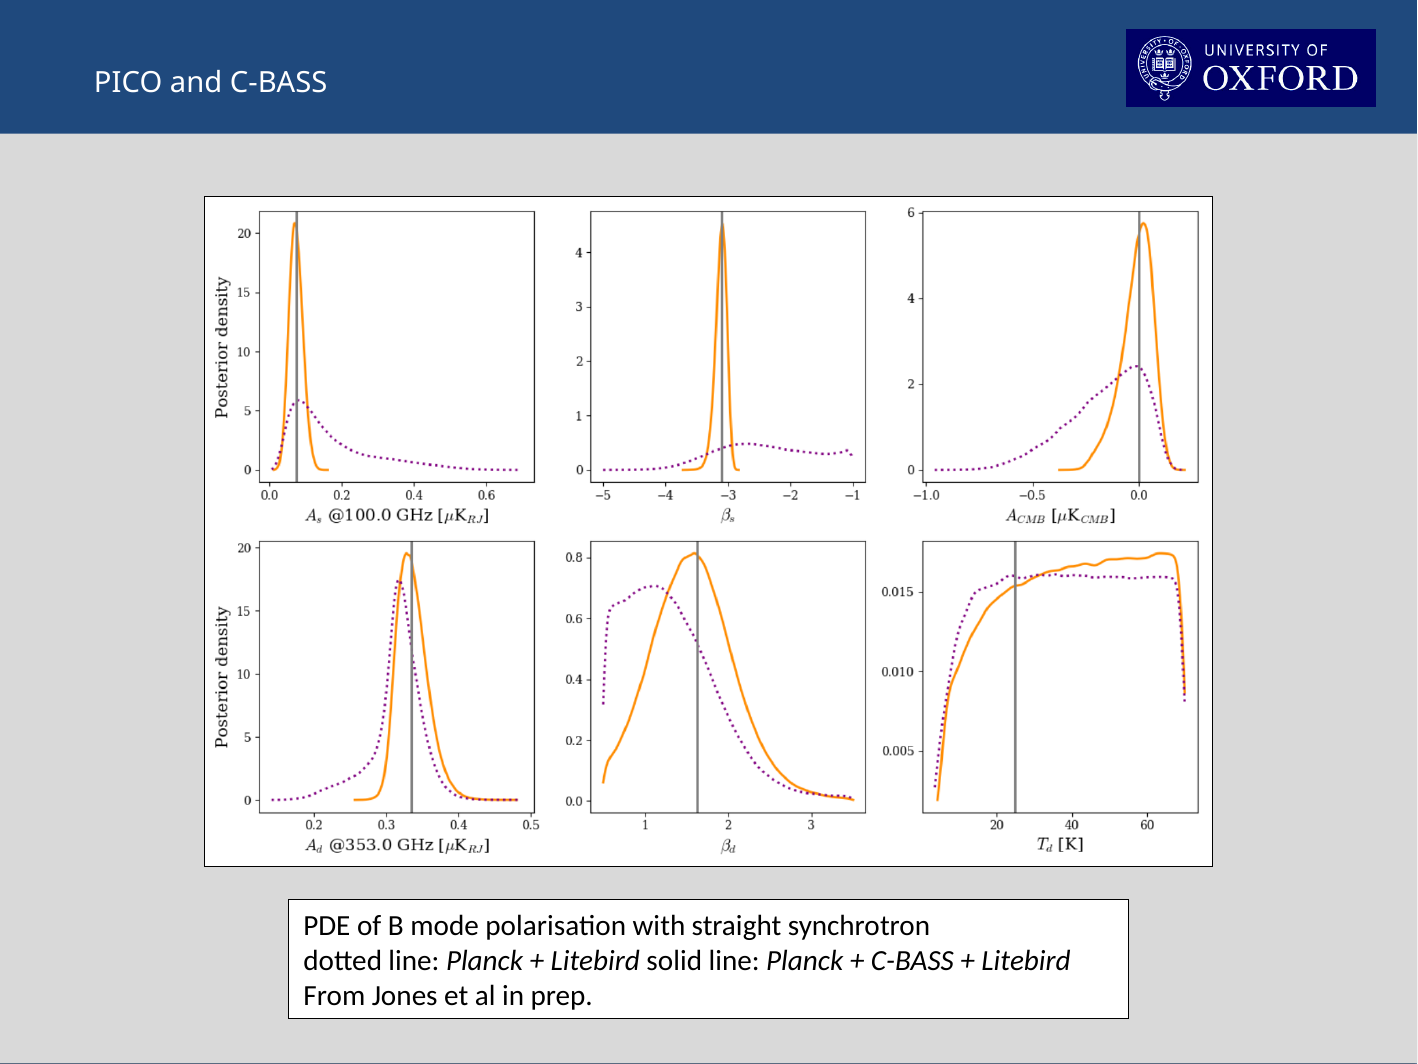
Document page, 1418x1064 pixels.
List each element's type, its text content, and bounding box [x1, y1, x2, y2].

text_box PDE of B mode polarisation with straight synchrotron dotted line: Planck + Litebird solid line: Planck + C-BASS + Litebird From Jones et al in prep. [288, 899, 1129, 1019]
picture [1126, 29, 1376, 107]
picture [204, 196, 1214, 868]
